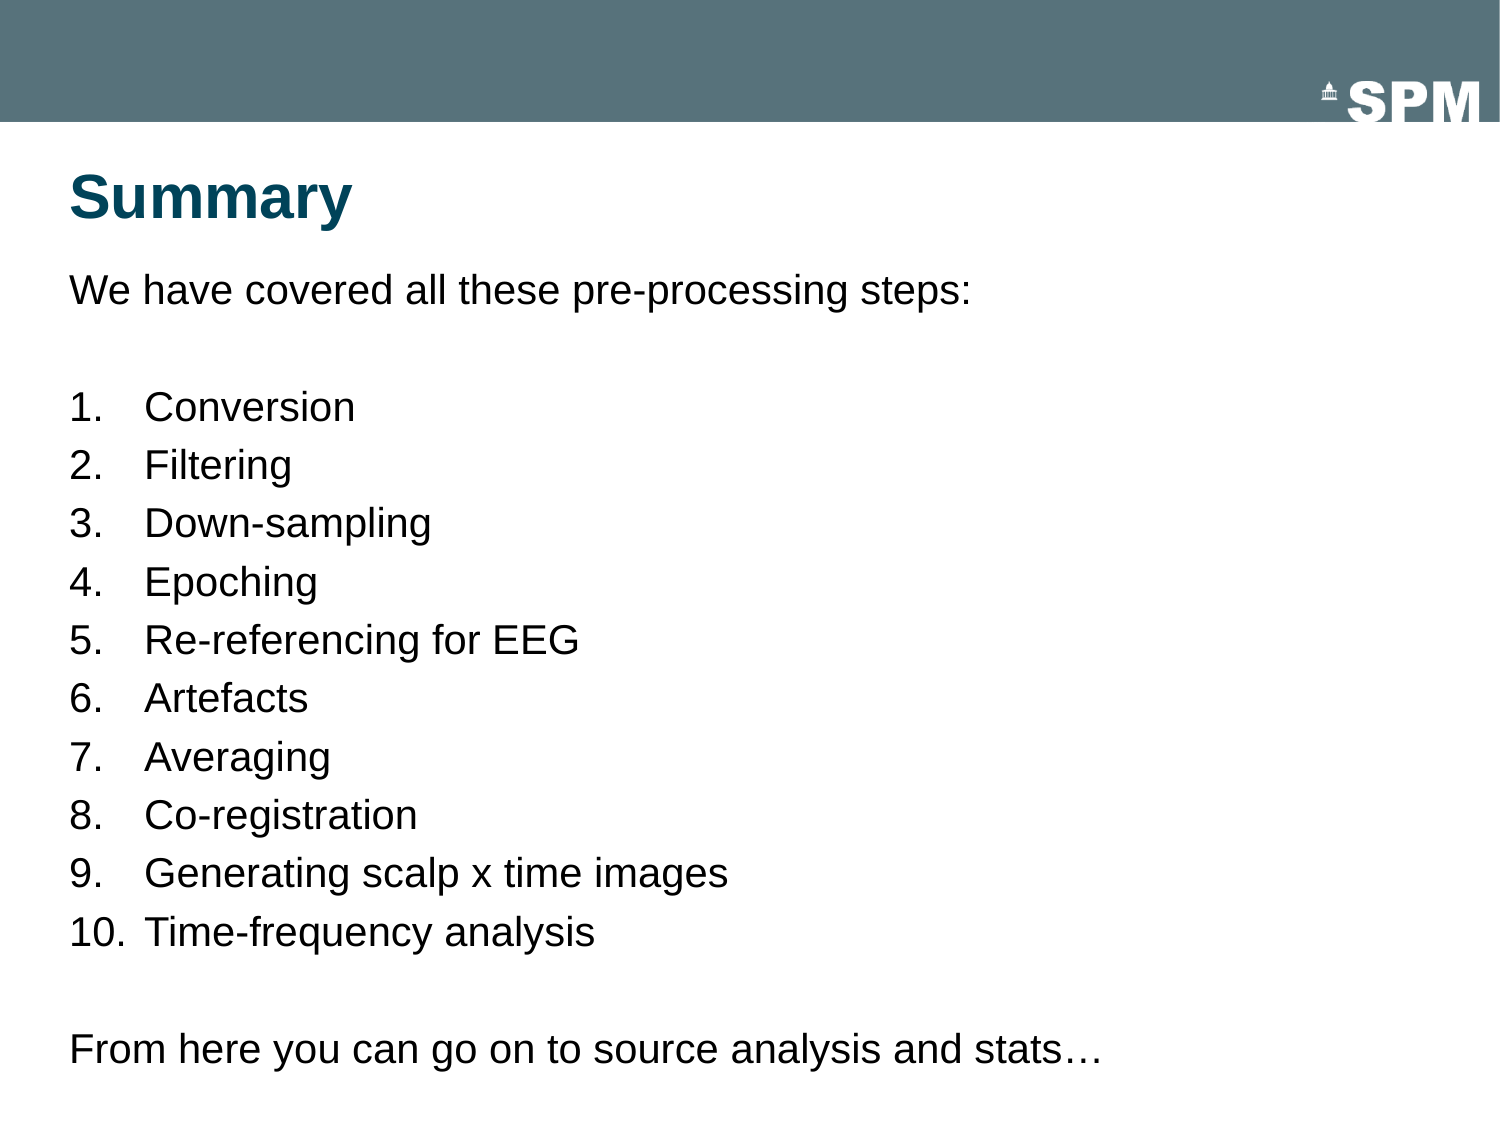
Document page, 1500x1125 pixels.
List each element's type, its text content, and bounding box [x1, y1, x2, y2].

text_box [0, 0, 1500, 128]
list We have covered all these pre-processing steps: Conversion Filtering Down-sampling Epoching Re-referencing for EEG Artefacts Averaging Co-registration Generating scalp x time images Time-frequency analysis From here you can go on to source analysis and stats… [54, 255, 1447, 953]
title Summary [54, 148, 1447, 255]
